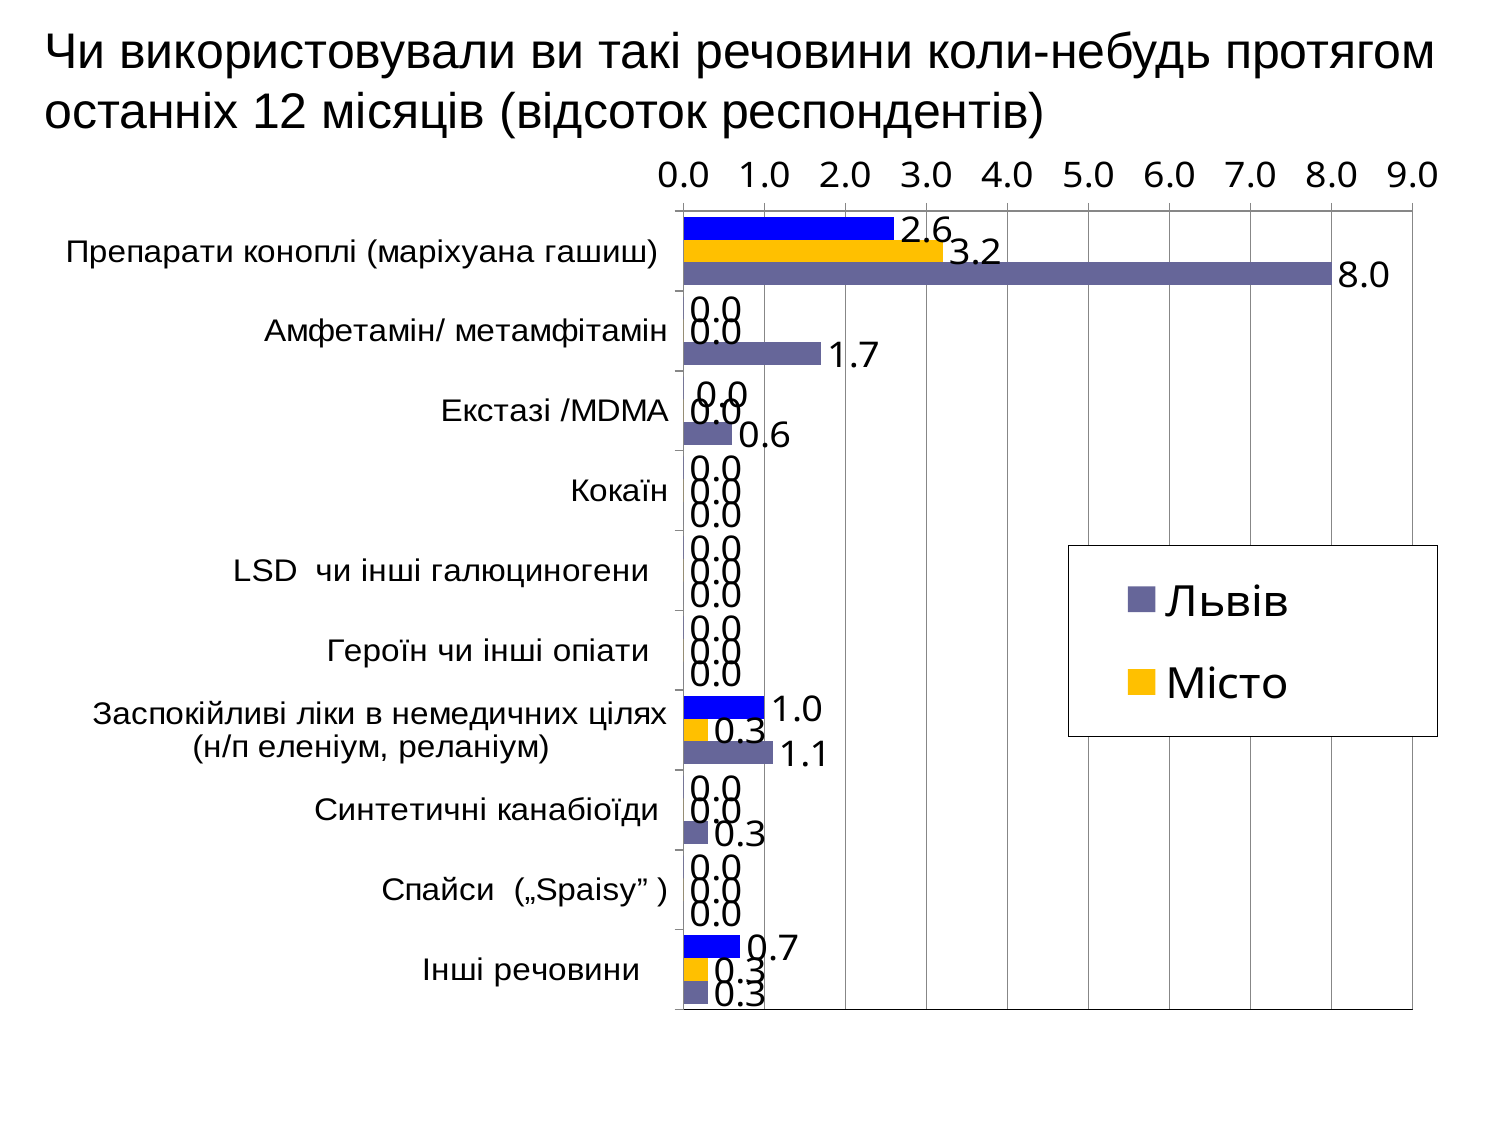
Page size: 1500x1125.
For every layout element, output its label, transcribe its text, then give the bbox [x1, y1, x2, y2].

title Чи використовували ви такі речовини коли-небудь протягом останніх 12 місяців (відсоток респондентів) [29, 20, 1500, 138]
chart [52, 148, 1451, 1075]
